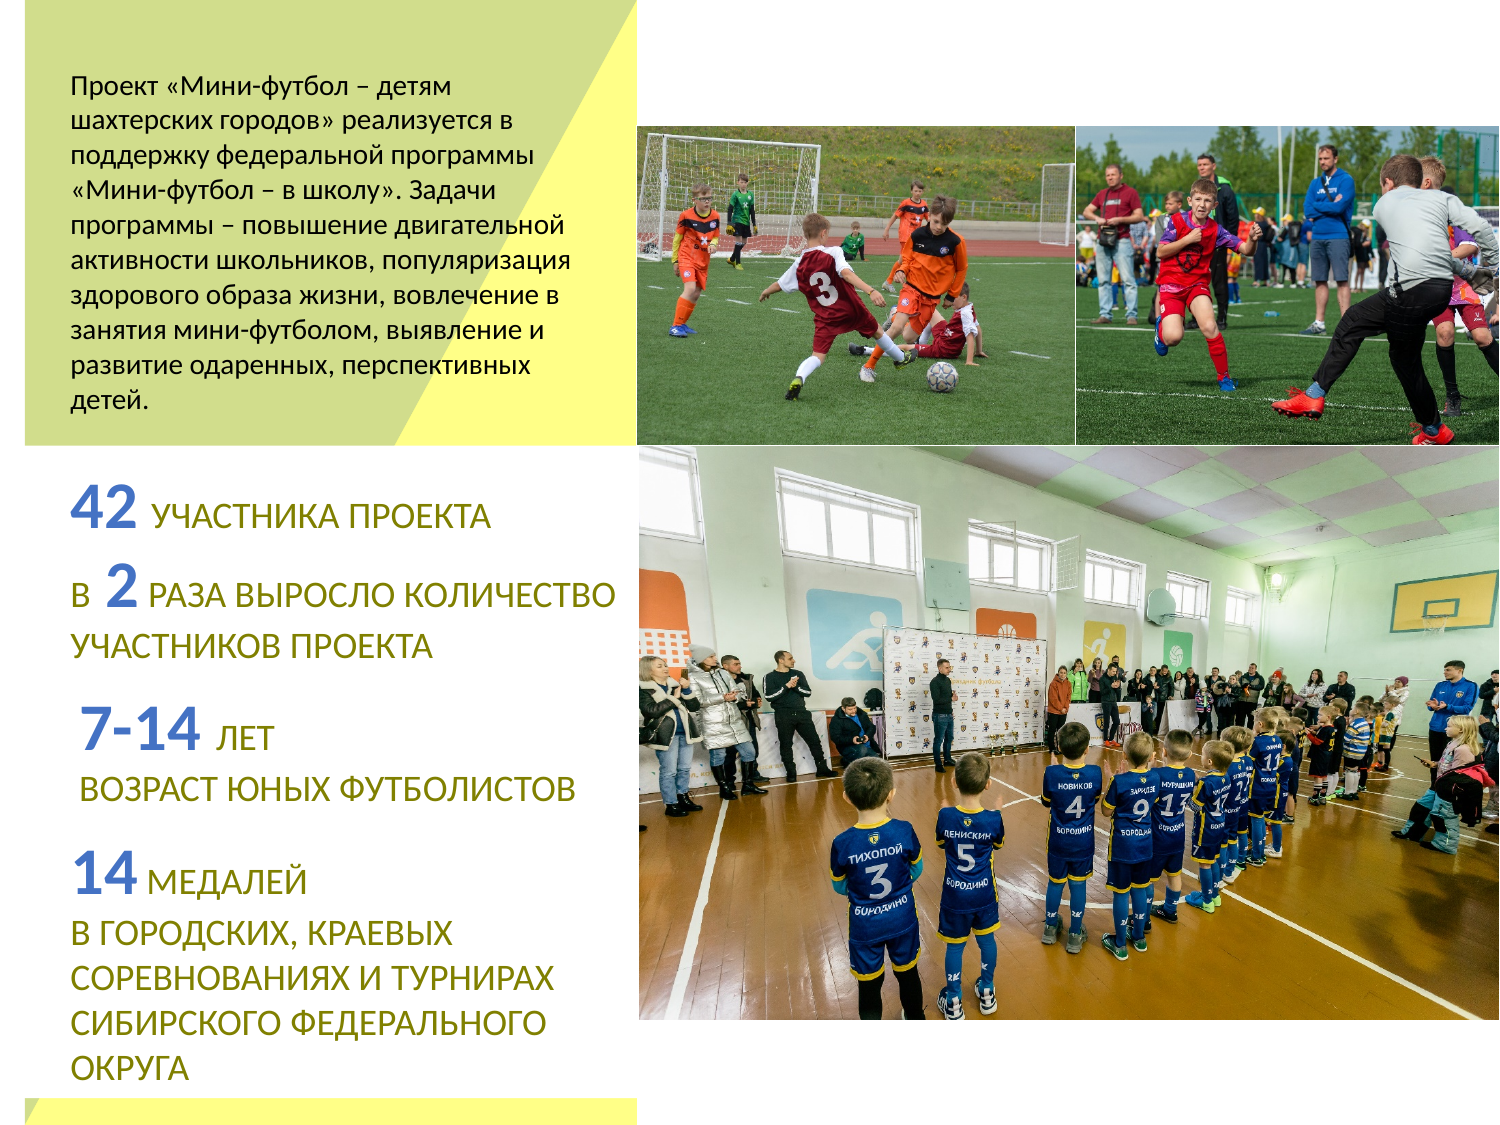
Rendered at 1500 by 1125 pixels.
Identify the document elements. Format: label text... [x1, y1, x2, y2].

text_box 42 УЧАСТНИКА ПРОЕКТА [55, 454, 534, 533]
text_box В 2 РАЗА ВЫРОСЛО КОЛИЧЕСТВО УЧАСТНИКОВ ПРОЕКТА [55, 533, 638, 673]
text_box [23, 1099, 37, 1124]
text_box [23, 0, 635, 445]
text_box [0, 445, 638, 1099]
text_box [23, 1021, 639, 1125]
text_box 7-14 ЛЕТ ВОЗРАСТ ЮНЫХ ФУТБОЛИСТОВ [64, 676, 592, 816]
text_box 14 МЕДАЛЕЙ В ГОРОДСКИХ, КРАЕВЫХ СОРЕВНОВАНИЯХ И ТУРНИРАХ СИБИРСКОГО ФЕДЕРАЛЬНОГО ОКРУГА [55, 820, 637, 1096]
picture [636, 125, 1500, 1021]
text_box Проект «Мини-футбол – детям шахтерских городов» реализуется в поддержку федеральной программы «Мини-футбол – в школу». Задачи программы – повышение двигательной активности школьников, популяризация здорового образа жизни, вовлечение в занятия мини-футболом, выявление и развитие одаренных, перспективных детей. [55, 58, 606, 423]
text_box [393, 0, 639, 445]
